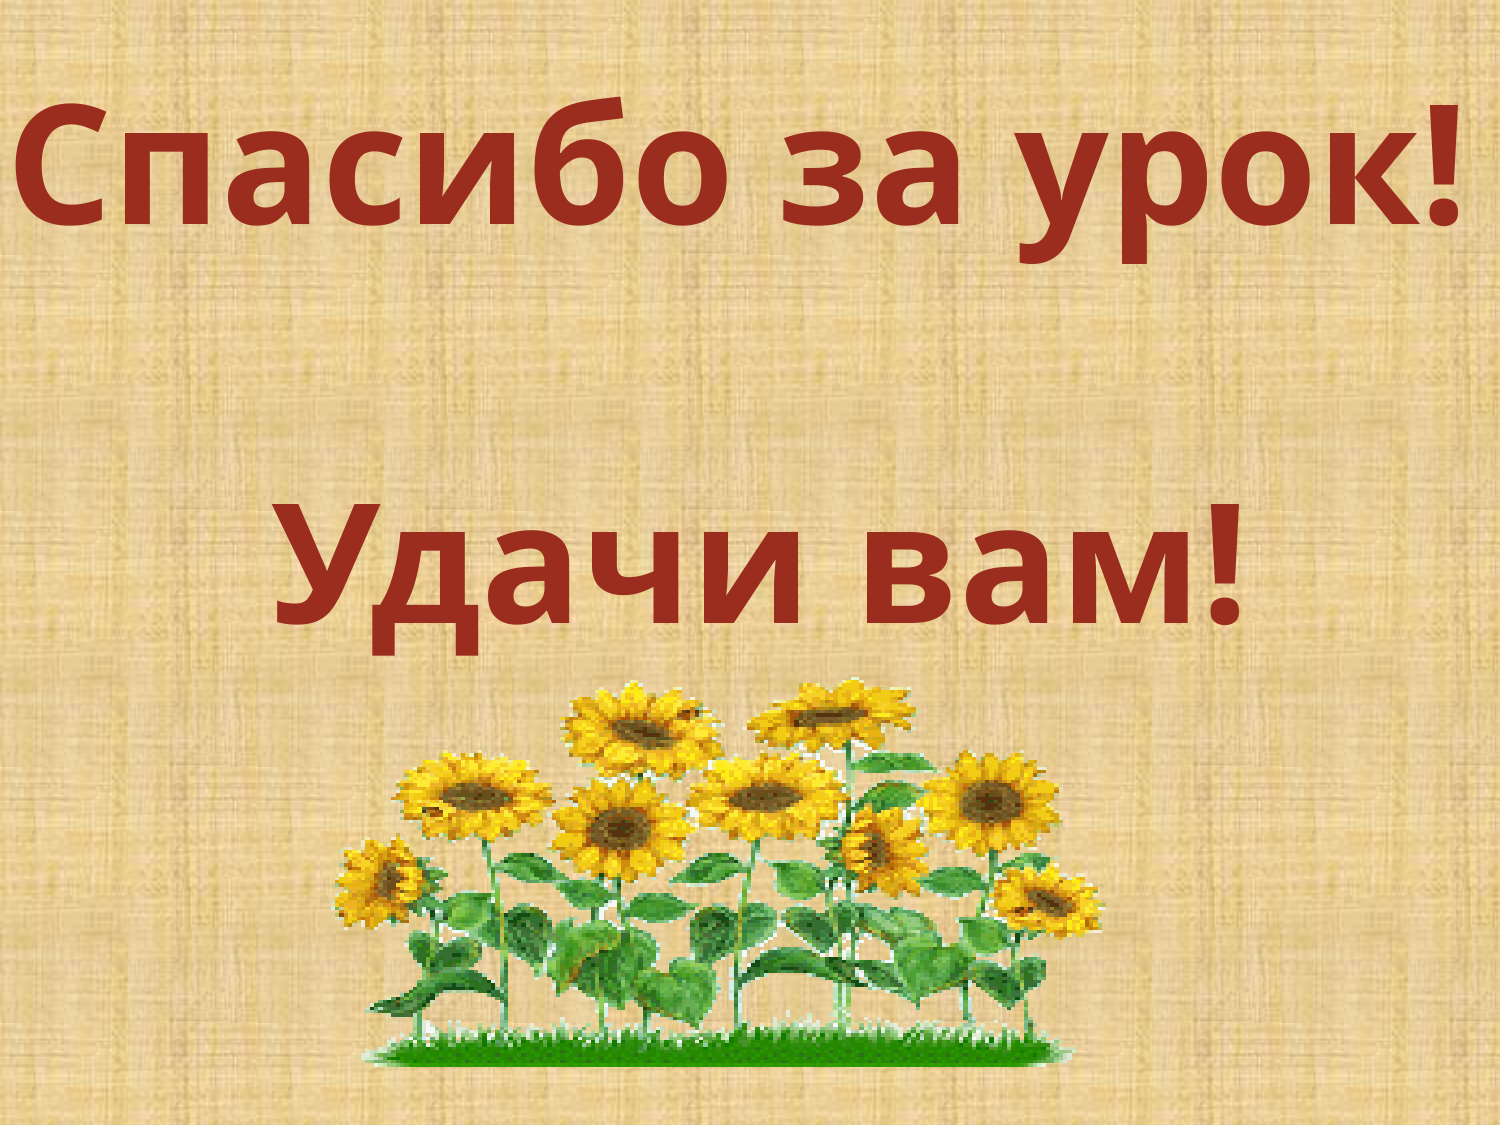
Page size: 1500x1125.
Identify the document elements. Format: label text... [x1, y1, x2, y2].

picture [0, 0, 1500, 1125]
text_box Спасибо за урок! Удачи вам! [0, 49, 1485, 665]
